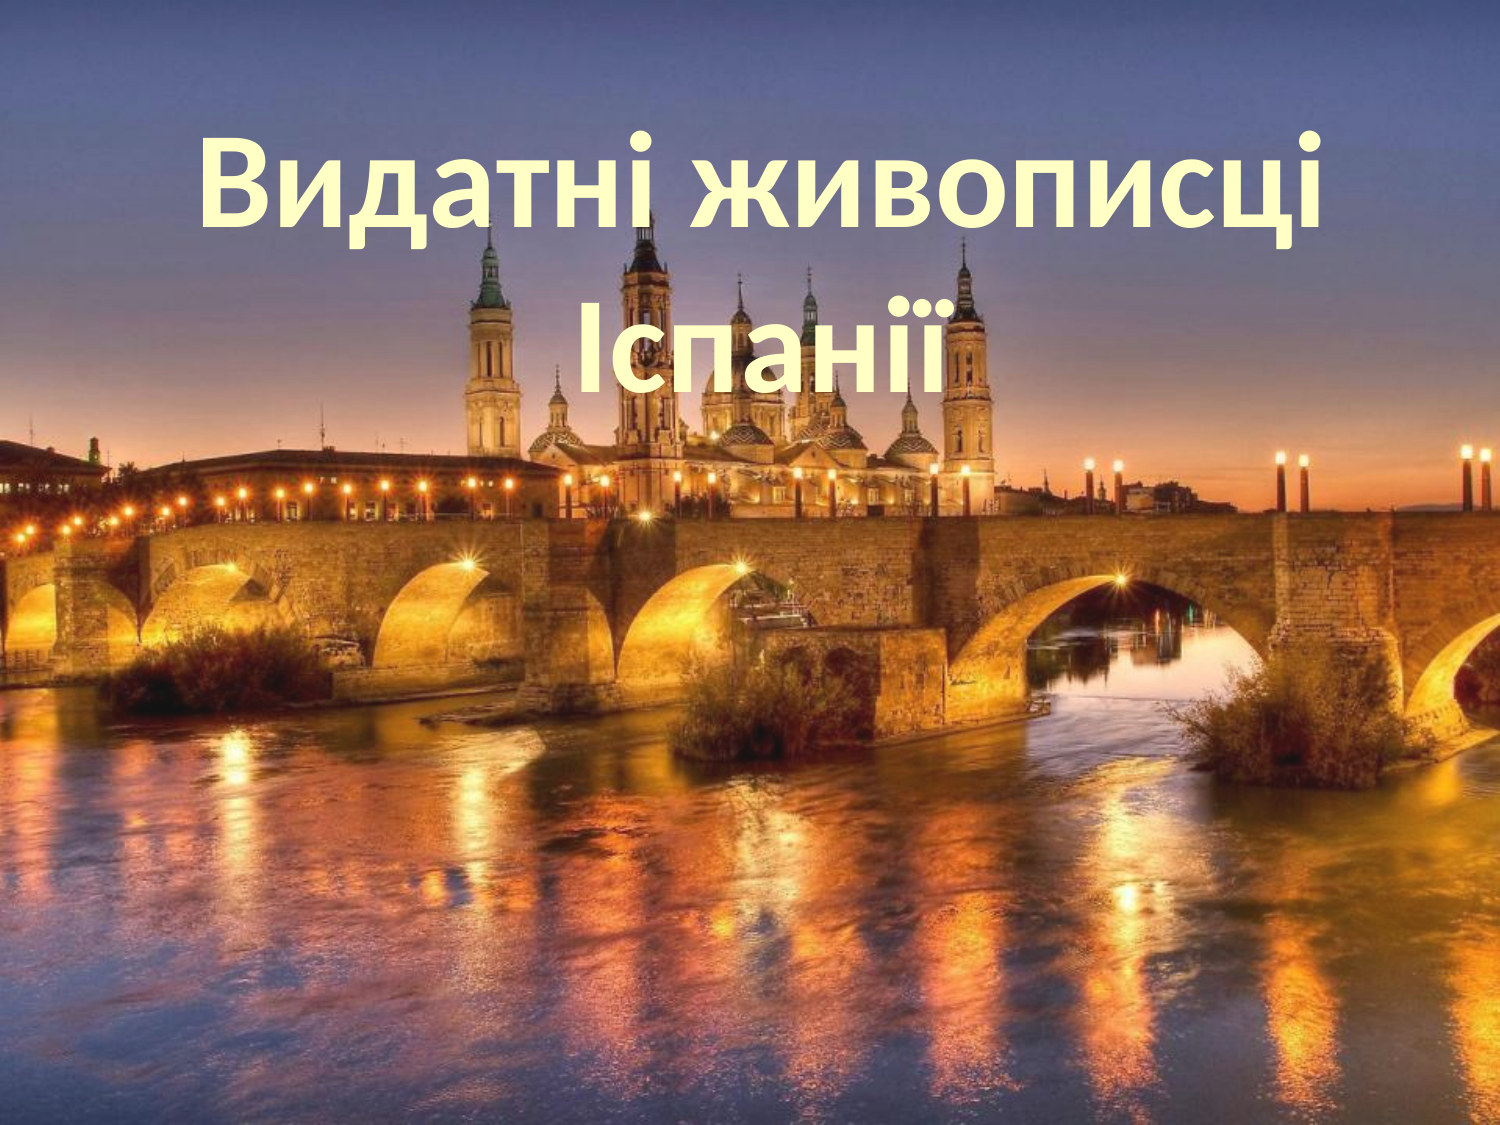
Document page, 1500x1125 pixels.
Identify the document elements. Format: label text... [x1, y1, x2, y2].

picture [0, 0, 1500, 1125]
title Видатні живописці Іспанії [64, 113, 1459, 398]
